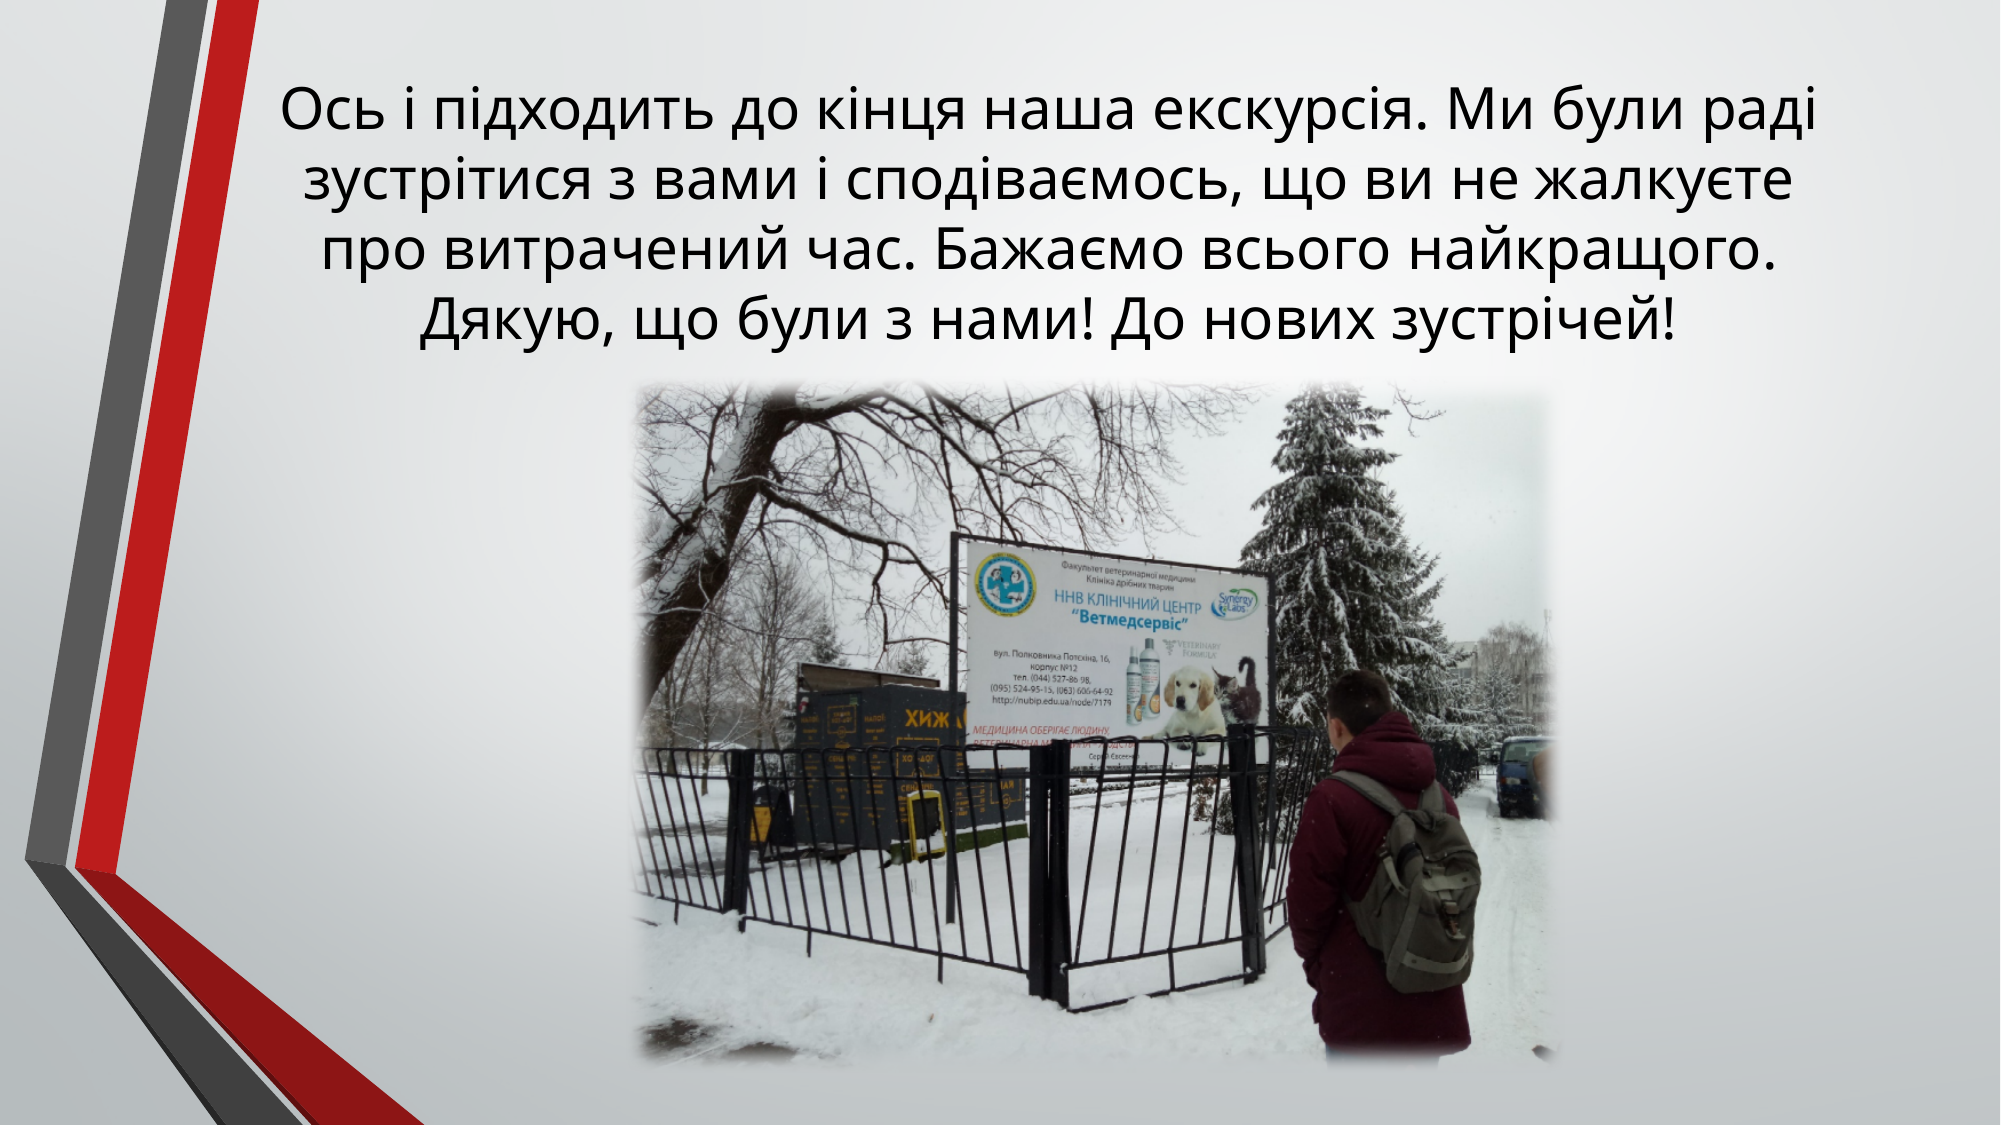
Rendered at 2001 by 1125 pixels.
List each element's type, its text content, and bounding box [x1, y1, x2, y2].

picture [626, 376, 1565, 1073]
list Ось і підходить до кінця наша екскурсія. Ми були раді зустрітися з вами і сподіваємось, що ви не жалкуєте про витрачений час. Бажаємо всього найкращого. Дякую, що були з нами! До нових зустрічей! [227, 0, 1871, 468]
